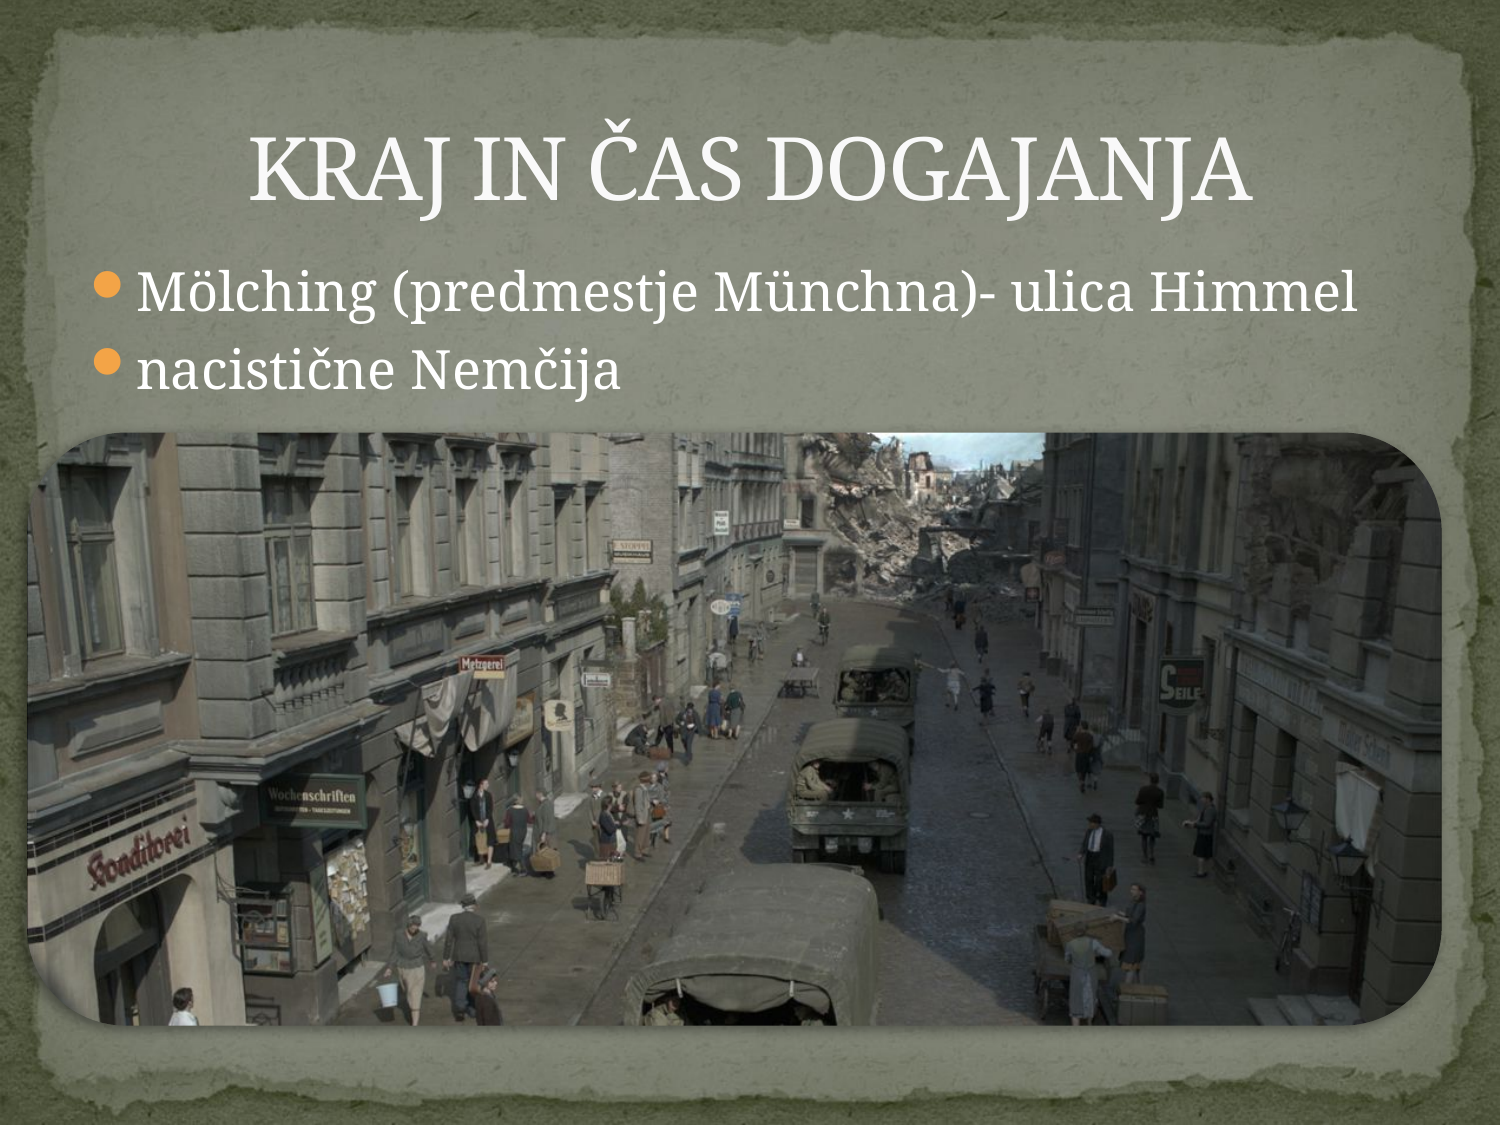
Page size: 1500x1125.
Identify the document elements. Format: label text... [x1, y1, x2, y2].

picture [0, 0, 1500, 1125]
list Mölching (predmestje Münchna)- ulica Himmel nacistične Nemčija [75, 249, 1425, 421]
title KRAJ IN ČAS DOGAJANJA [74, 24, 1425, 225]
